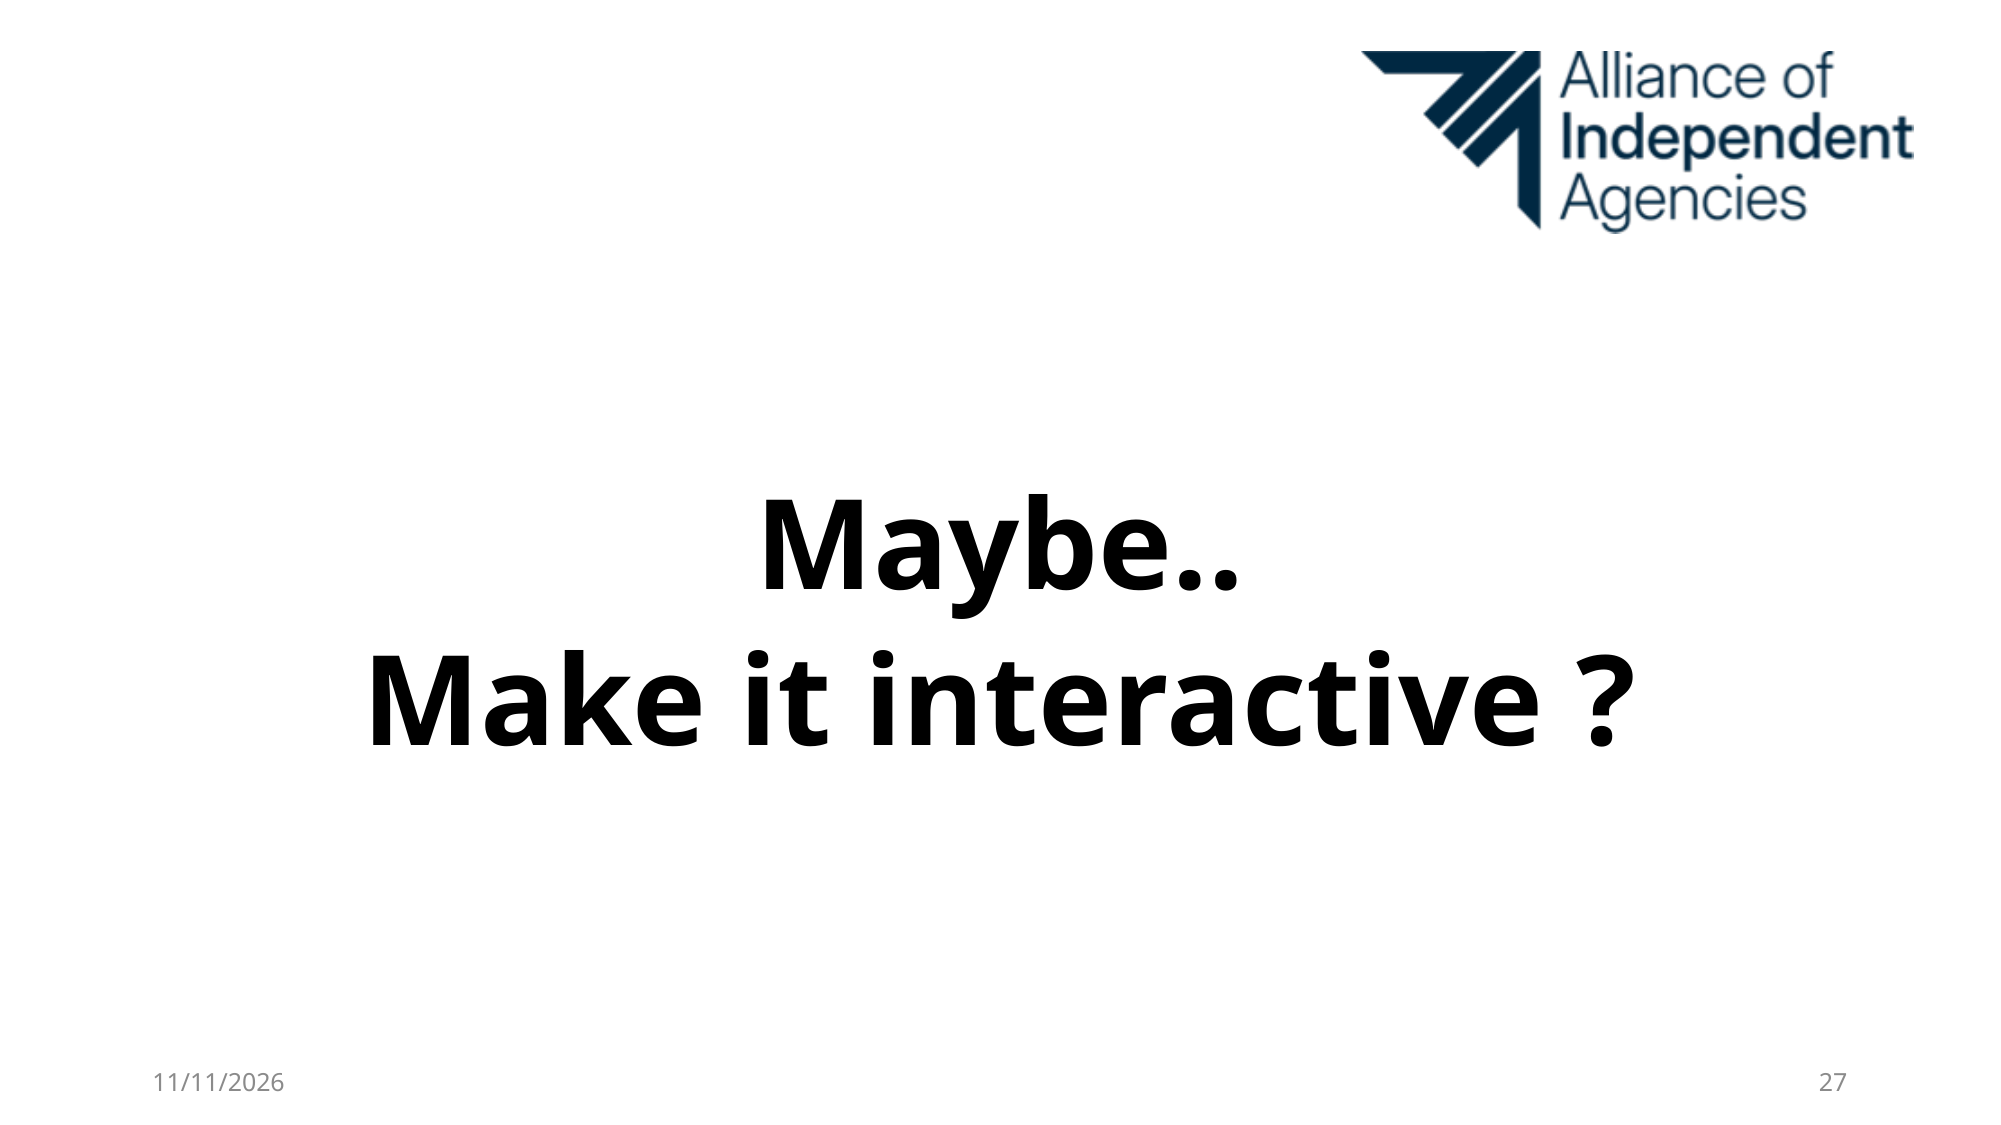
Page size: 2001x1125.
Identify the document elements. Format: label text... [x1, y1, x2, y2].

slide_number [137, 1065, 588, 1103]
picture [1361, 51, 1914, 234]
list Maybe.. Make it interactive ? [137, 299, 1863, 875]
slide_number 27 [1412, 1065, 1863, 1103]
